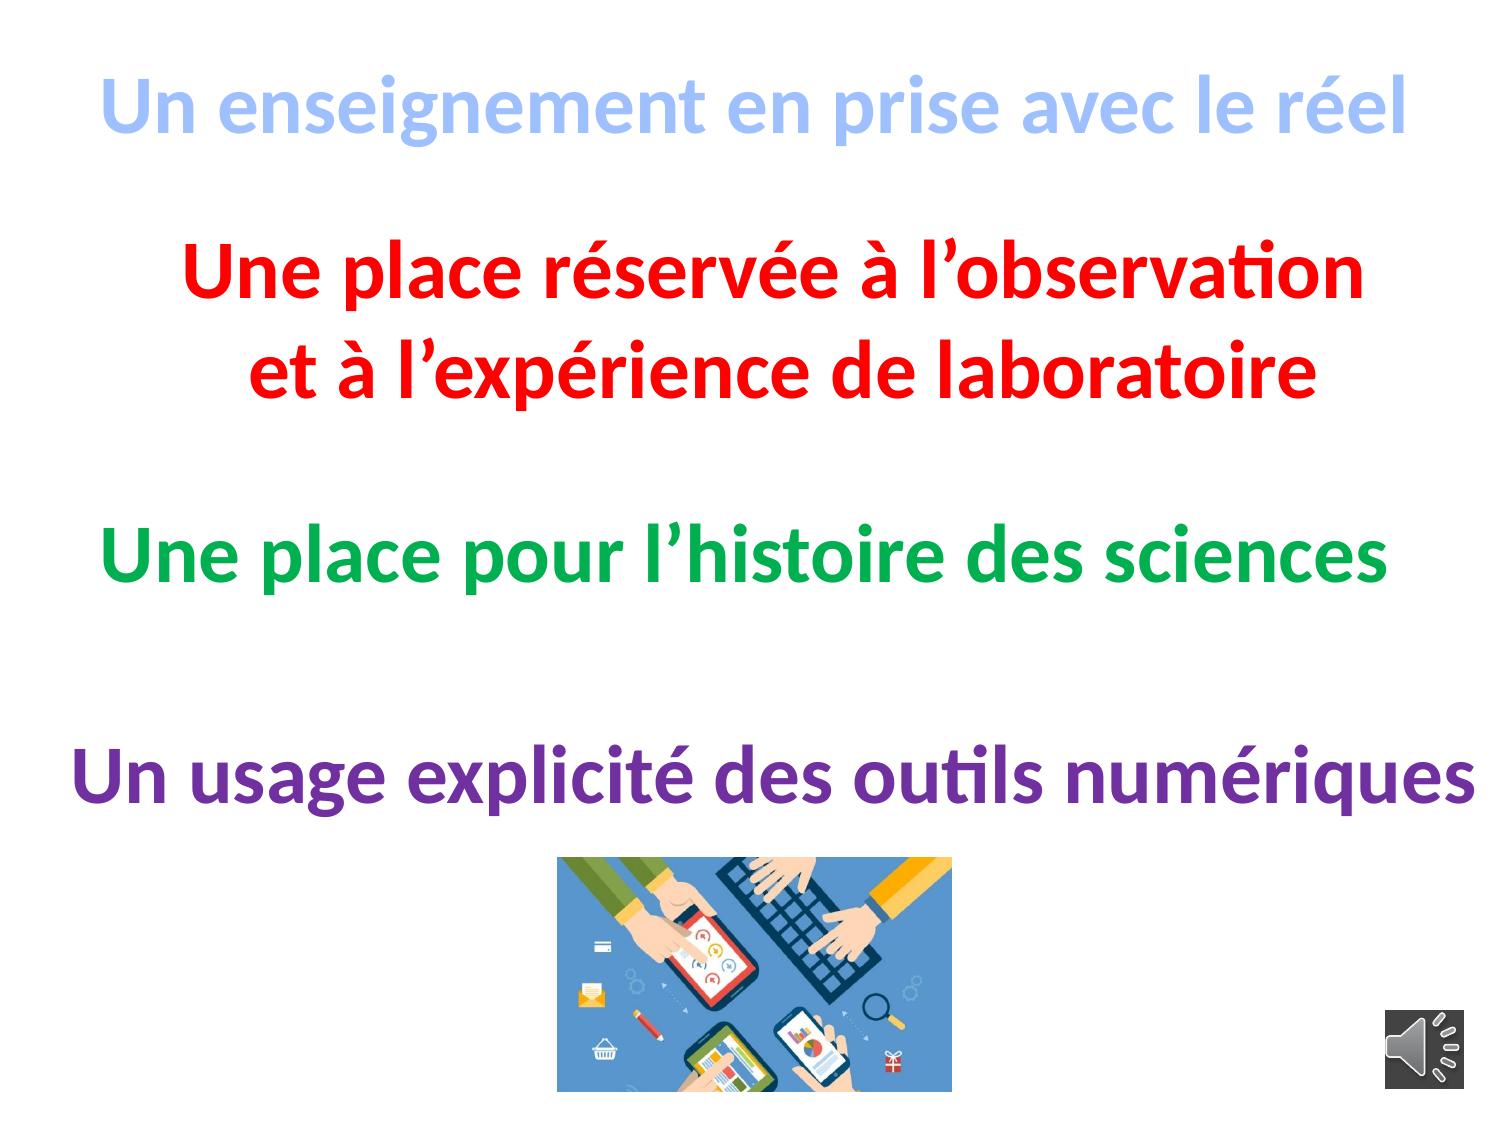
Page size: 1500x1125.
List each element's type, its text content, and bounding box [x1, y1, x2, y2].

text_box Un enseignement en prise avec le réel [84, 42, 1426, 158]
text_box Une place réservée à l’observation et à l’expérience de laboratoire [166, 208, 1383, 423]
picture [1384, 1009, 1465, 1090]
text_box Une place pour l’histoire des sciences [84, 491, 1425, 607]
text_box Un usage explicité des outils numériques [55, 712, 1494, 828]
picture [557, 857, 952, 1093]
